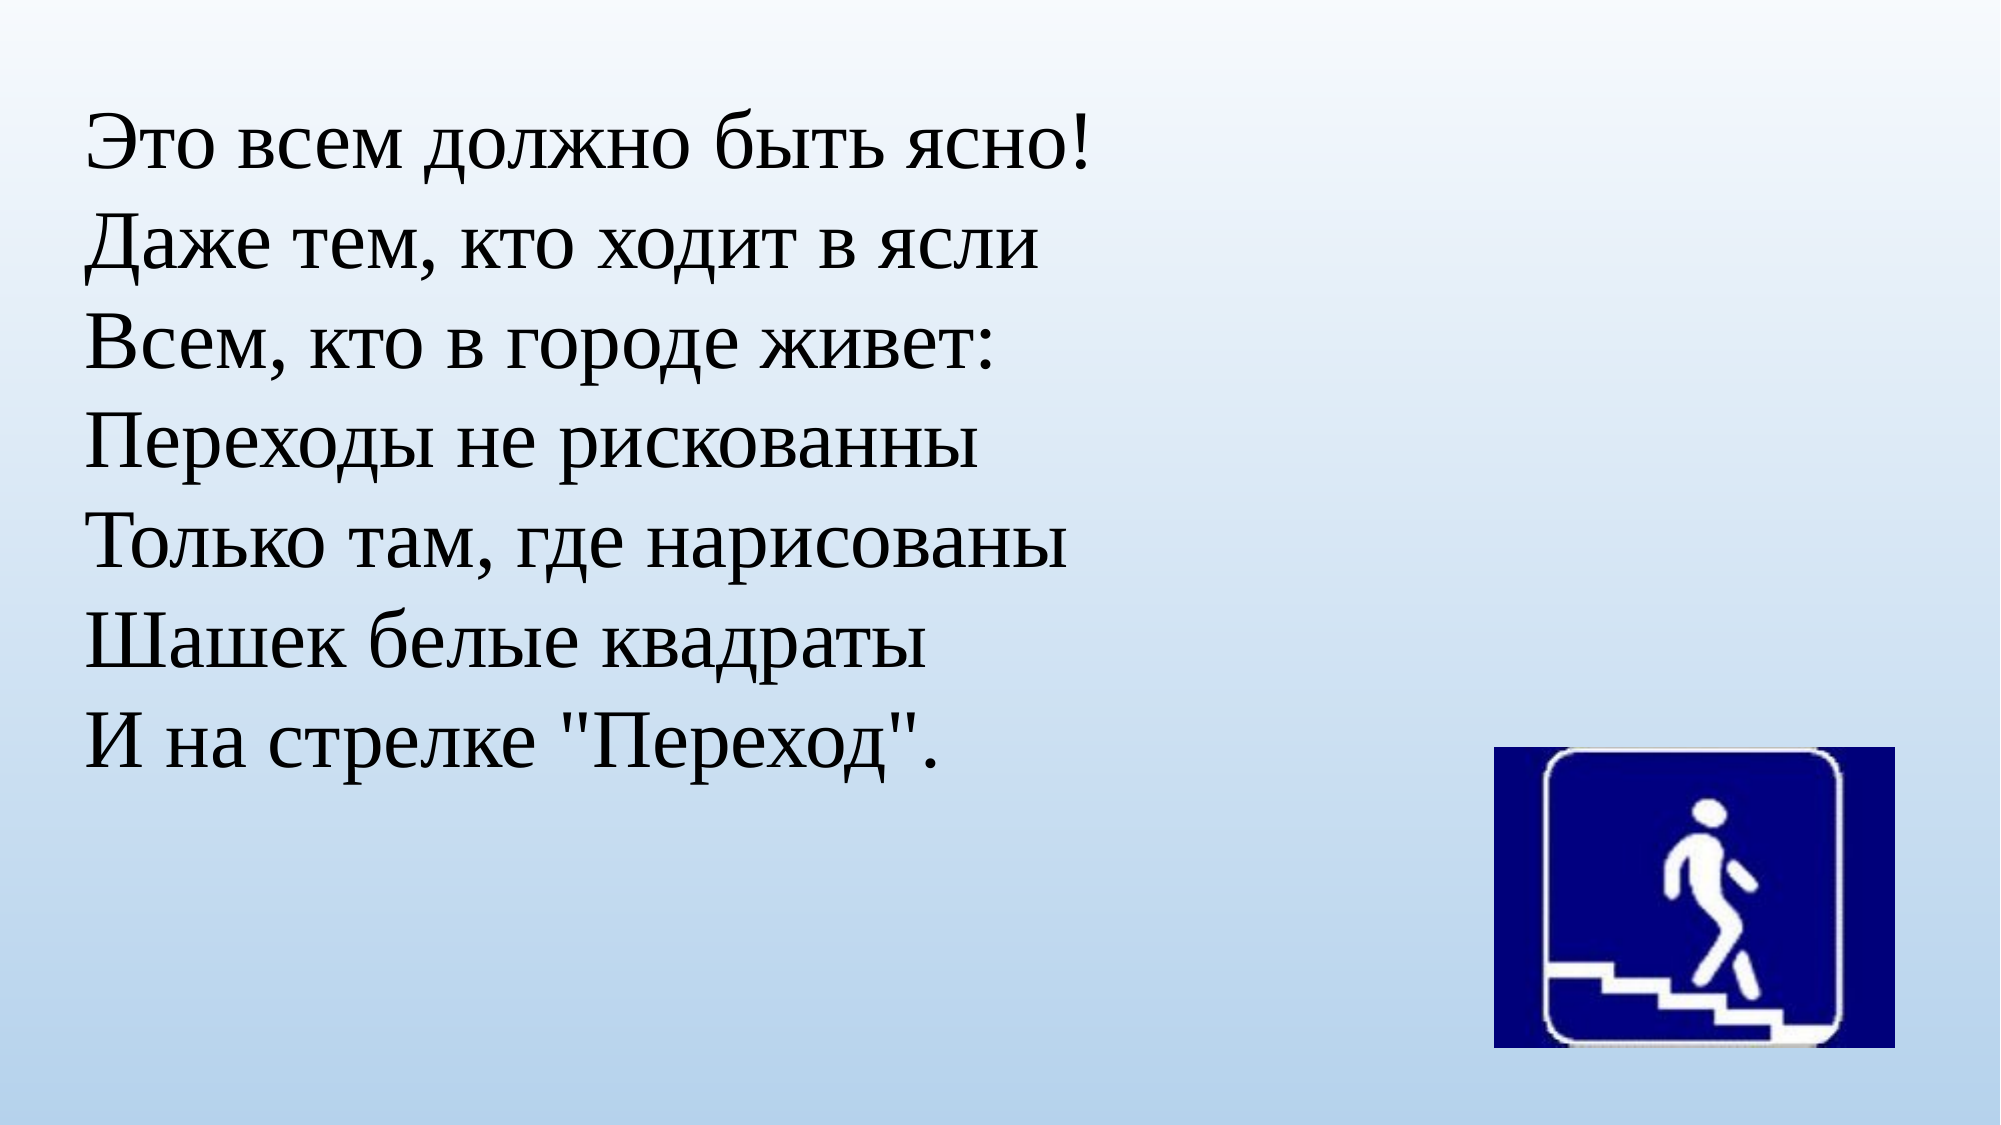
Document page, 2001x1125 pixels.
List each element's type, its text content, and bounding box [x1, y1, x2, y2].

text_box Это всем должно быть ясно! Даже тем, кто ходит в ясли Всем, кто в городе живет: Переходы не рискованны Только там, где нарисованы Шашек белые квадраты И на стрелке "Переход". [70, 77, 1423, 792]
picture [1494, 747, 1895, 1048]
